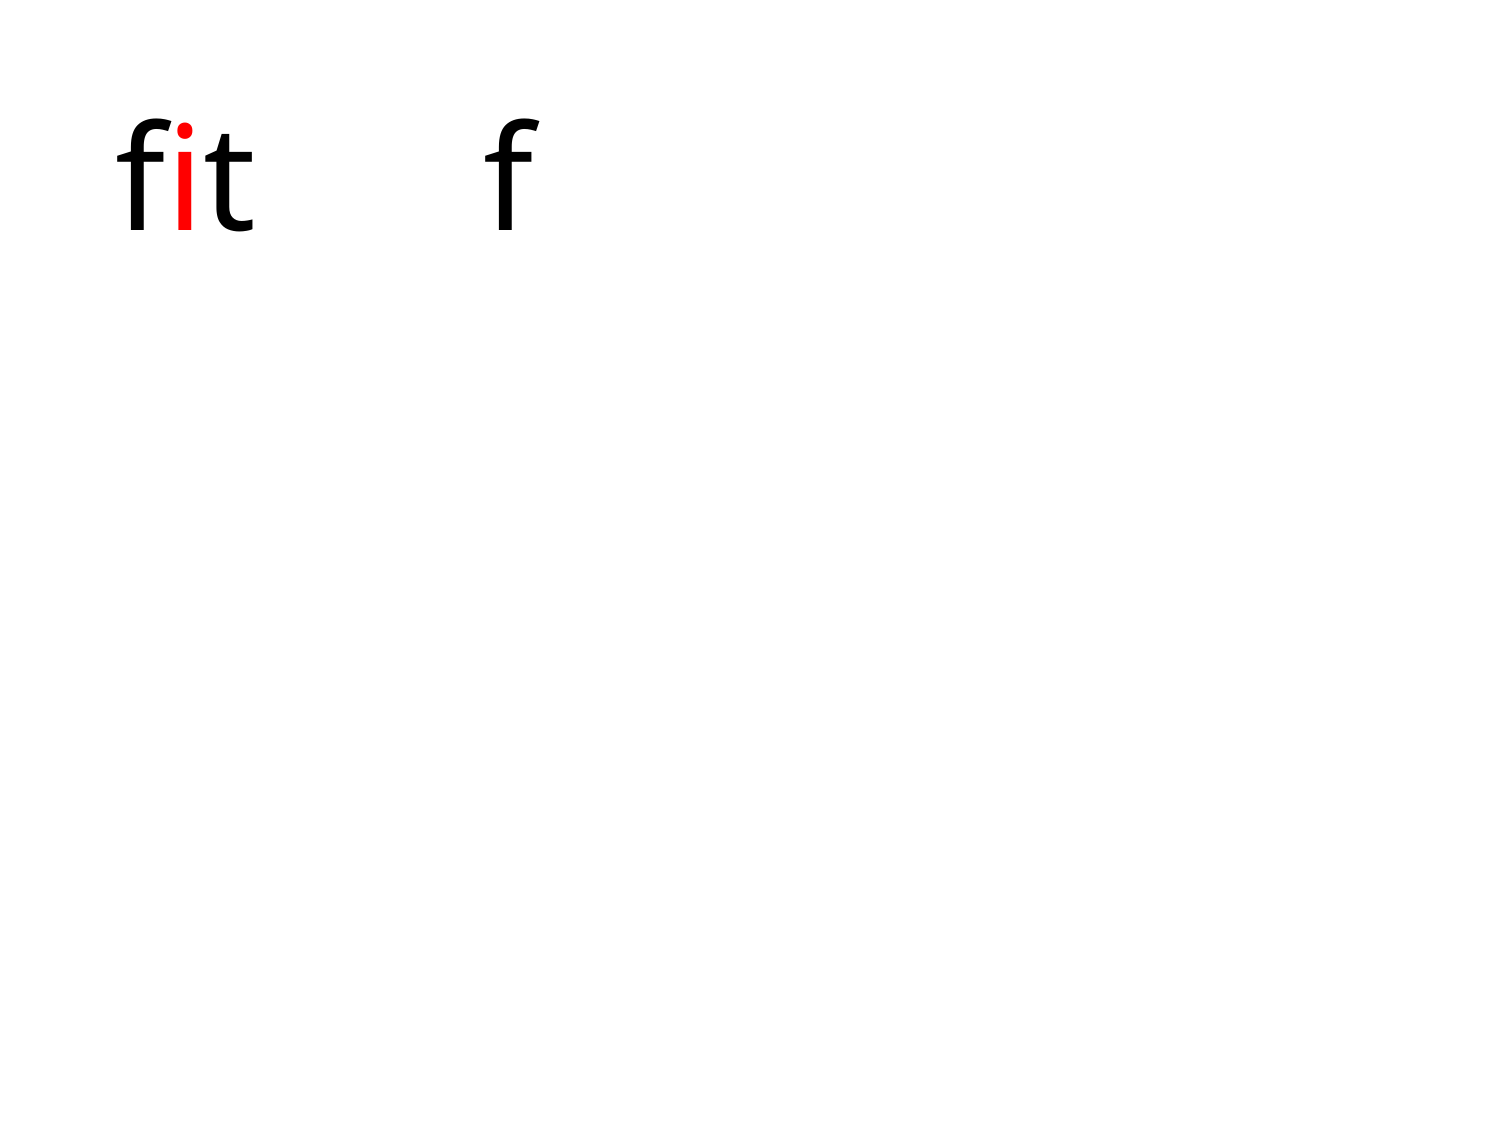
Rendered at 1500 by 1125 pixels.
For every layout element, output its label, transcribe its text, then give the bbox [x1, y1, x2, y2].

text_box fit f [25, 76, 1487, 267]
